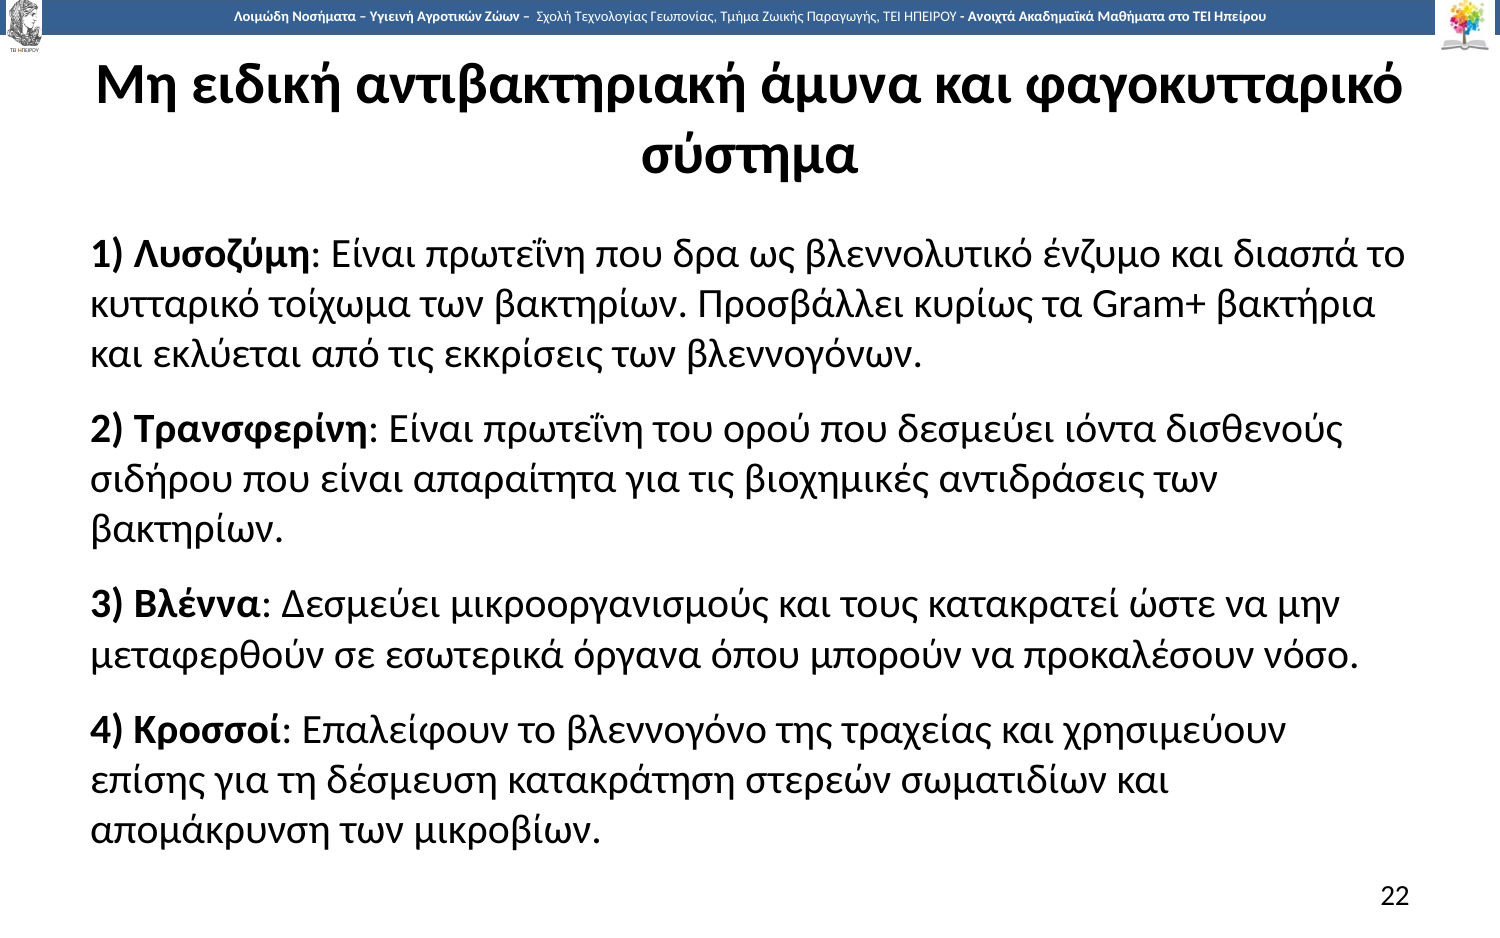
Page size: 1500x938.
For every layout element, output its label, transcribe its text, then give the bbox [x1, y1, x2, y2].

list 1) Λυσοζύμη: Είναι πρωτεΐνη που δρα ως βλεννολυτικό ένζυμο και διασπά το κυτταρικό τοίχωμα των βακτηρίων. Προσβάλλει κυρίως τα Gram+ βακτήρια και εκλύεται από τις εκκρίσεις των βλεννογόνων. 2) Τρανσφερίνη: Είναι πρωτεΐνη του ορού που δεσμεύει ιόντα δισθενούς σιδήρου που είναι απαραίτητα για τις βιοχημικές αντιδράσεις των βακτηρίων. 3) Βλέννα: Δεσμεύει μικροοργανισμούς και τους κατακρατεί ώστε να μην μεταφερθούν σε εσωτερικά όργανα όπου μπορούν να προκαλέσουν νόσο. 4) Κροσσοί: Επαλείφουν το βλεννογόνο της τραχείας και χρησιμεύουν επίσης για τη δέσμευση κατακράτηση στερεών σωματιδίων και απομάκρυνση των μικροβίων. [75, 218, 1425, 906]
slide_number 22 [1074, 868, 1425, 919]
title Μη ειδική αντιβακτηριακή άμυνα και φαγοκυτταρικό σύστημα [75, 37, 1425, 194]
picture [6, 0, 42, 54]
picture [1435, 0, 1495, 52]
